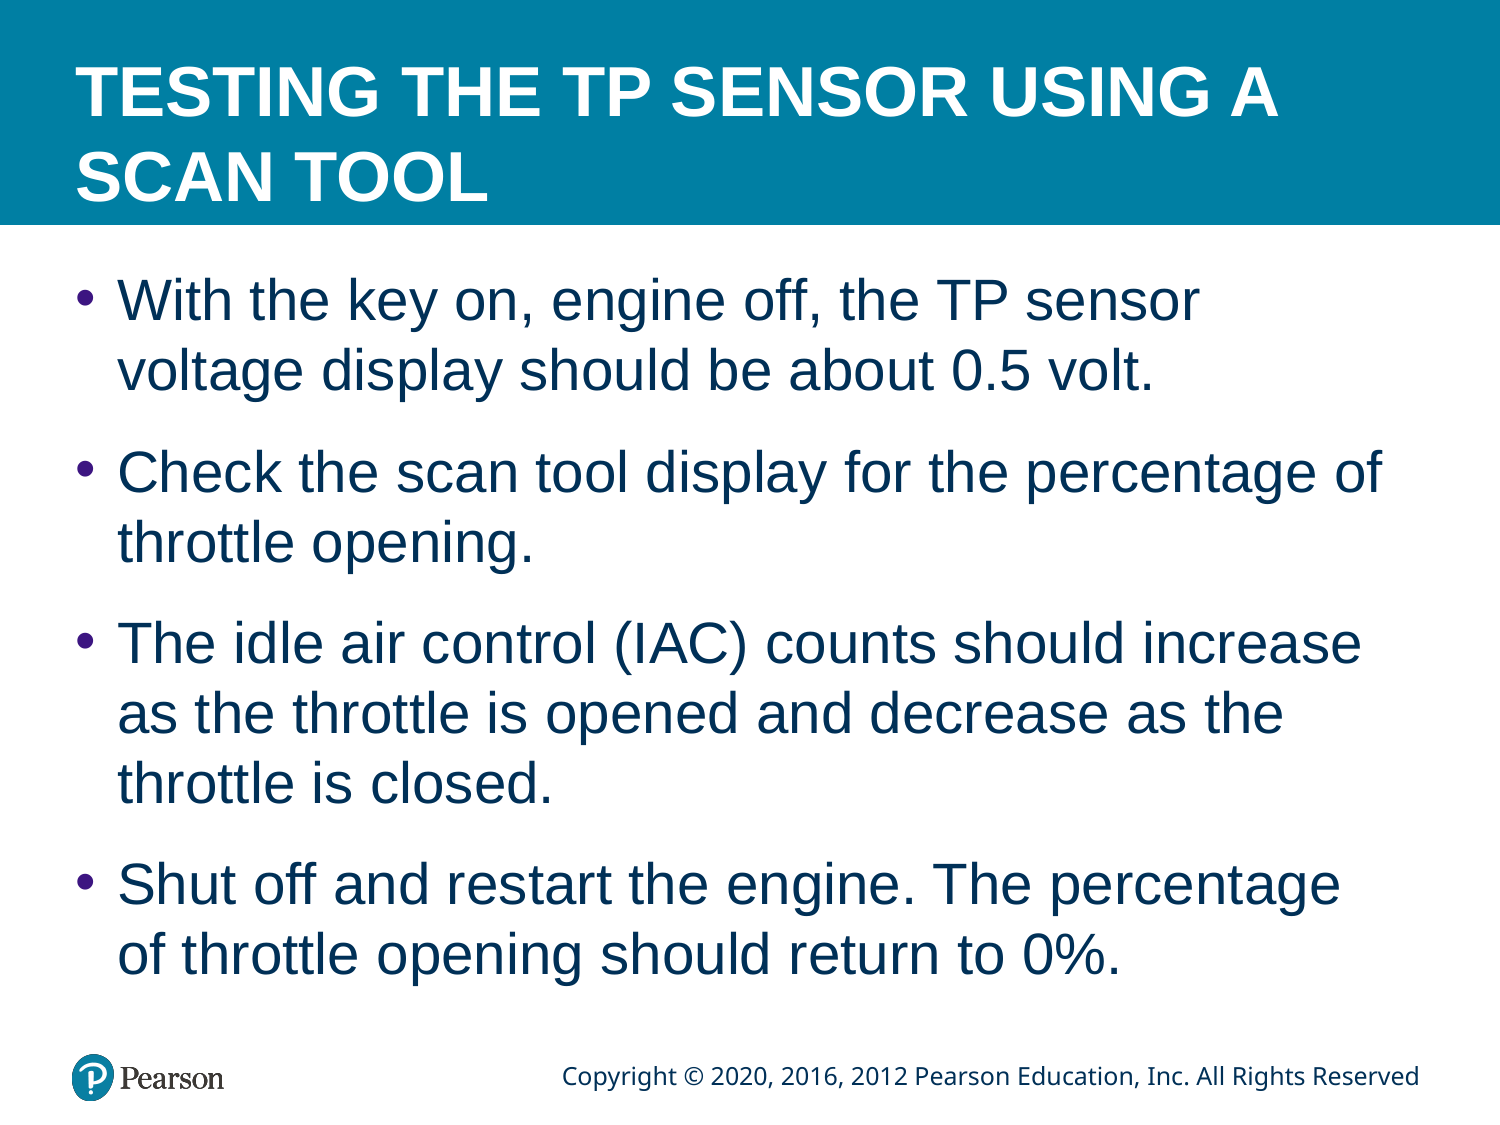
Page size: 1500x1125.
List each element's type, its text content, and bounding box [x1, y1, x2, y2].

picture [98, 1054, 224, 1101]
picture [80, 1063, 106, 1088]
picture [72, 1054, 87, 1070]
picture [72, 1088, 83, 1101]
title TESTING THE TP SENSOR USING A SCAN TOOL [75, 35, 1425, 216]
list With the key on, engine off, the TP sensor voltage display should be about 0.5 volt. Check the scan tool display for the percentage of throttle opening. The idle air control (IAC) counts should increase as the throttle is opened and decrease as the throttle is closed. Shut off and restart the engine. The percentage of throttle opening should return to 0%. [75, 262, 1400, 1005]
